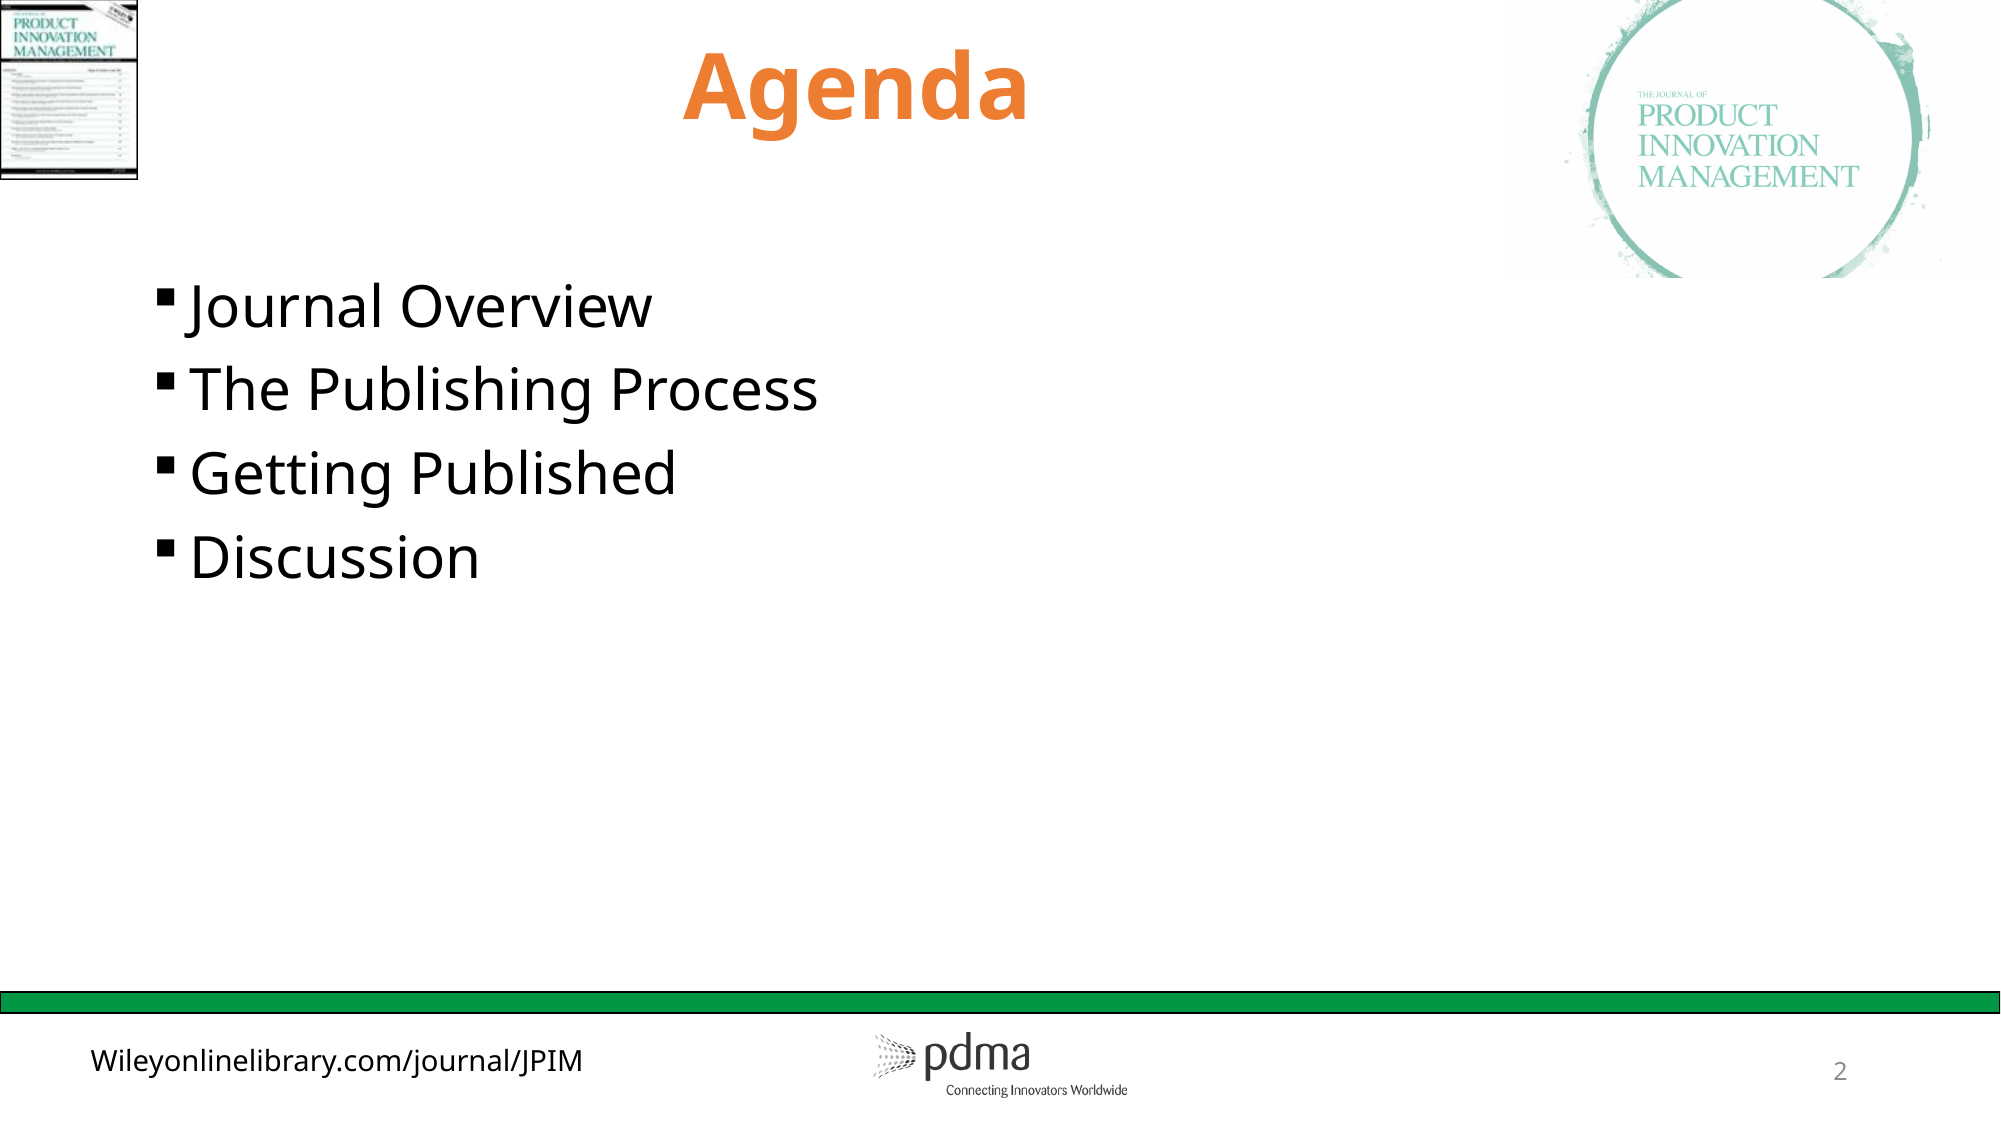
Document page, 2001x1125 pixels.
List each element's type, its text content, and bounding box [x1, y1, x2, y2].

picture [873, 1032, 1127, 1098]
slide_number 2 [1412, 1042, 1863, 1103]
list Journal Overview The Publishing Process Getting Published Discussion [137, 269, 1863, 664]
title Agenda [138, 0, 1579, 180]
picture [0, 0, 138, 180]
